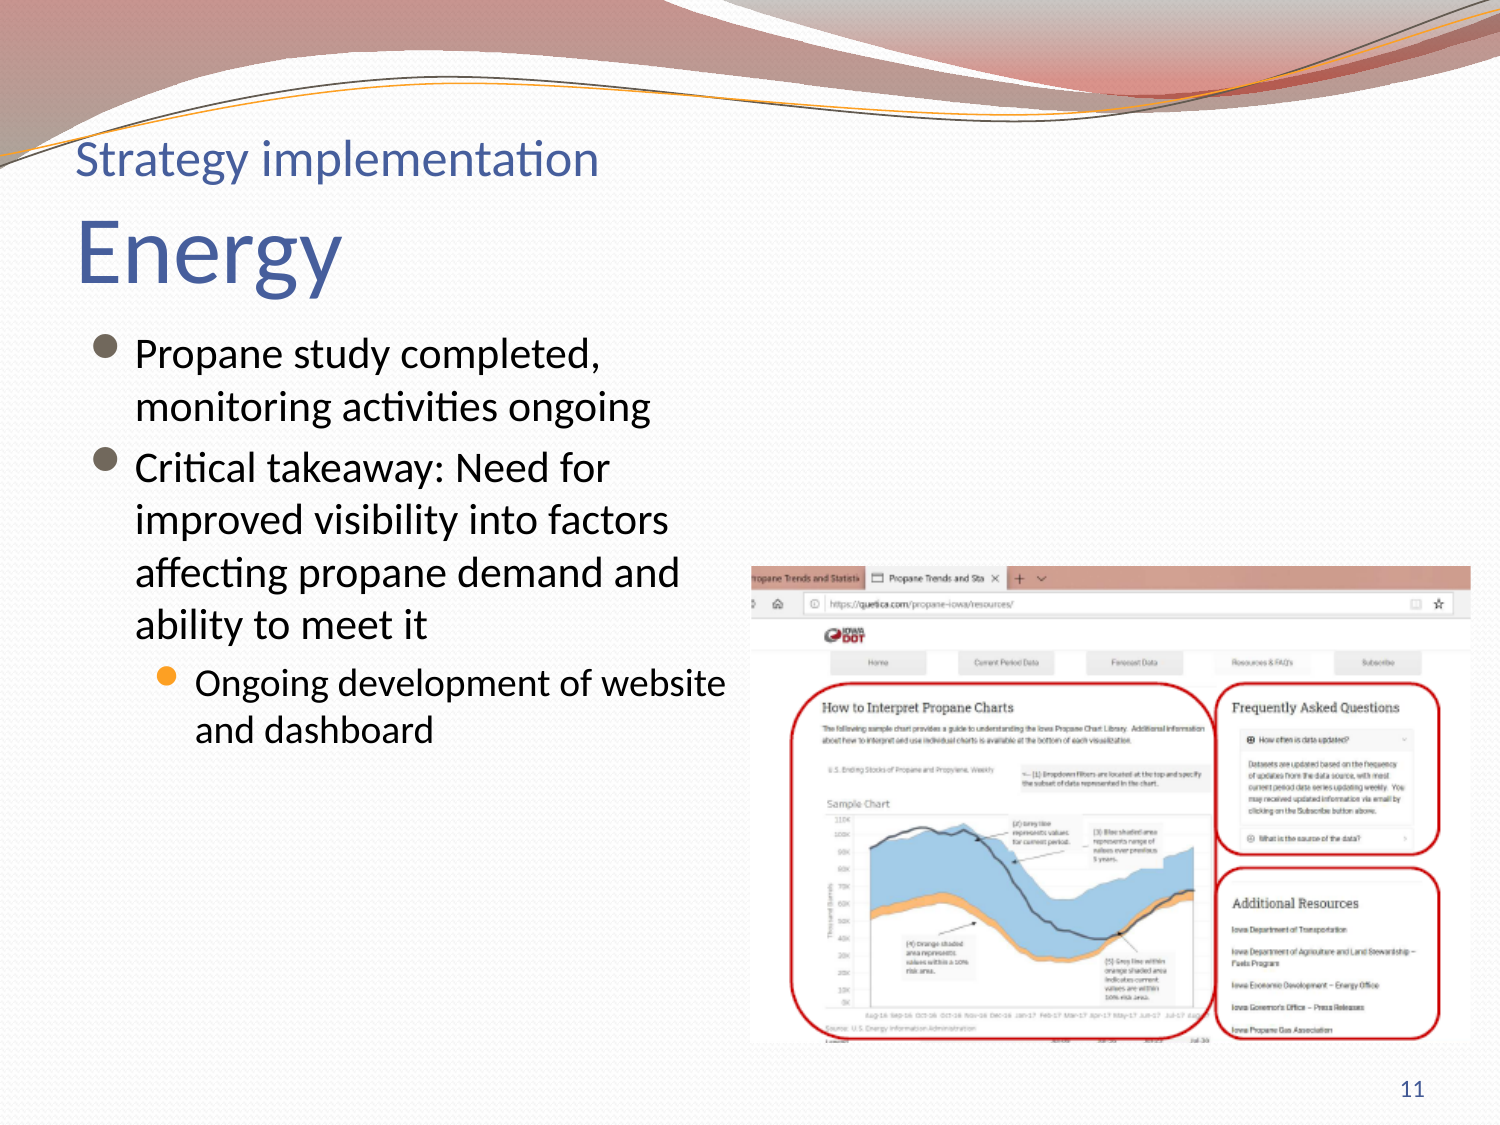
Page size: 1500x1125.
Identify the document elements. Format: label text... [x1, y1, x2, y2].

title Strategy implementation Energy [75, 115, 1425, 303]
picture [749, 566, 1471, 1043]
list Propane study completed, monitoring activities ongoing Critical takeaway: Need for improved visibility into factors affecting propane demand and ability to meet it Ongoing development of website and dashboard [75, 317, 763, 1103]
slide_number 11 [1299, 1056, 1425, 1103]
